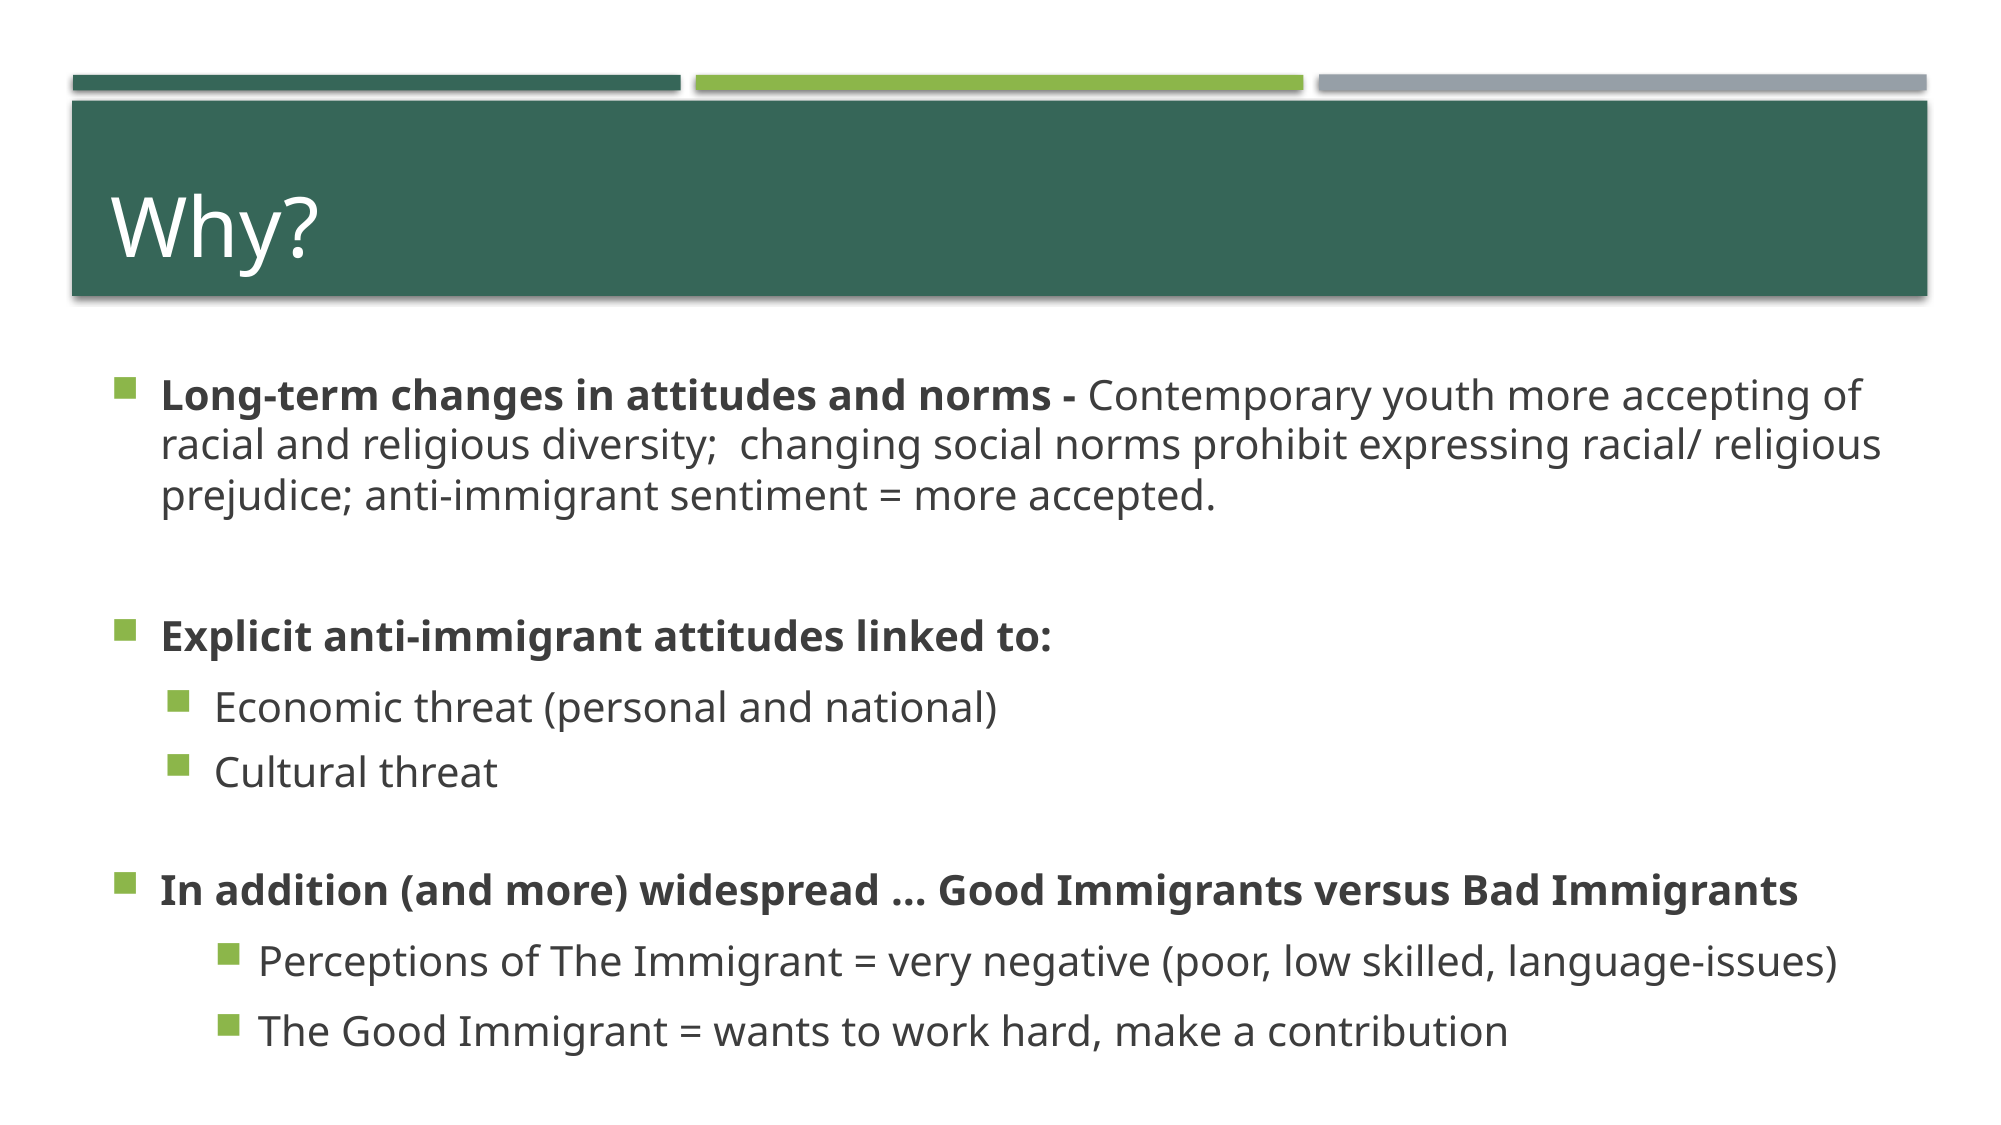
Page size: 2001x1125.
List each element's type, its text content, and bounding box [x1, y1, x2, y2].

list Long-term changes in attitudes and norms - Contemporary youth more accepting of racial and religious diversity; changing social norms prohibit expressing racial/ religious prejudice; anti-immigrant sentiment = more accepted. Explicit anti-immigrant attitudes linked to: Economic threat (personal and national) Cultural threat In addition (and more) widespread … Good Immigrants versus Bad Immigrants Perceptions of The Immigrant = very negative (poor, low skilled, language-issues) The Good Immigrant = wants to work hard, make a contribution [95, 336, 1905, 1087]
title Why? [95, 115, 1905, 282]
